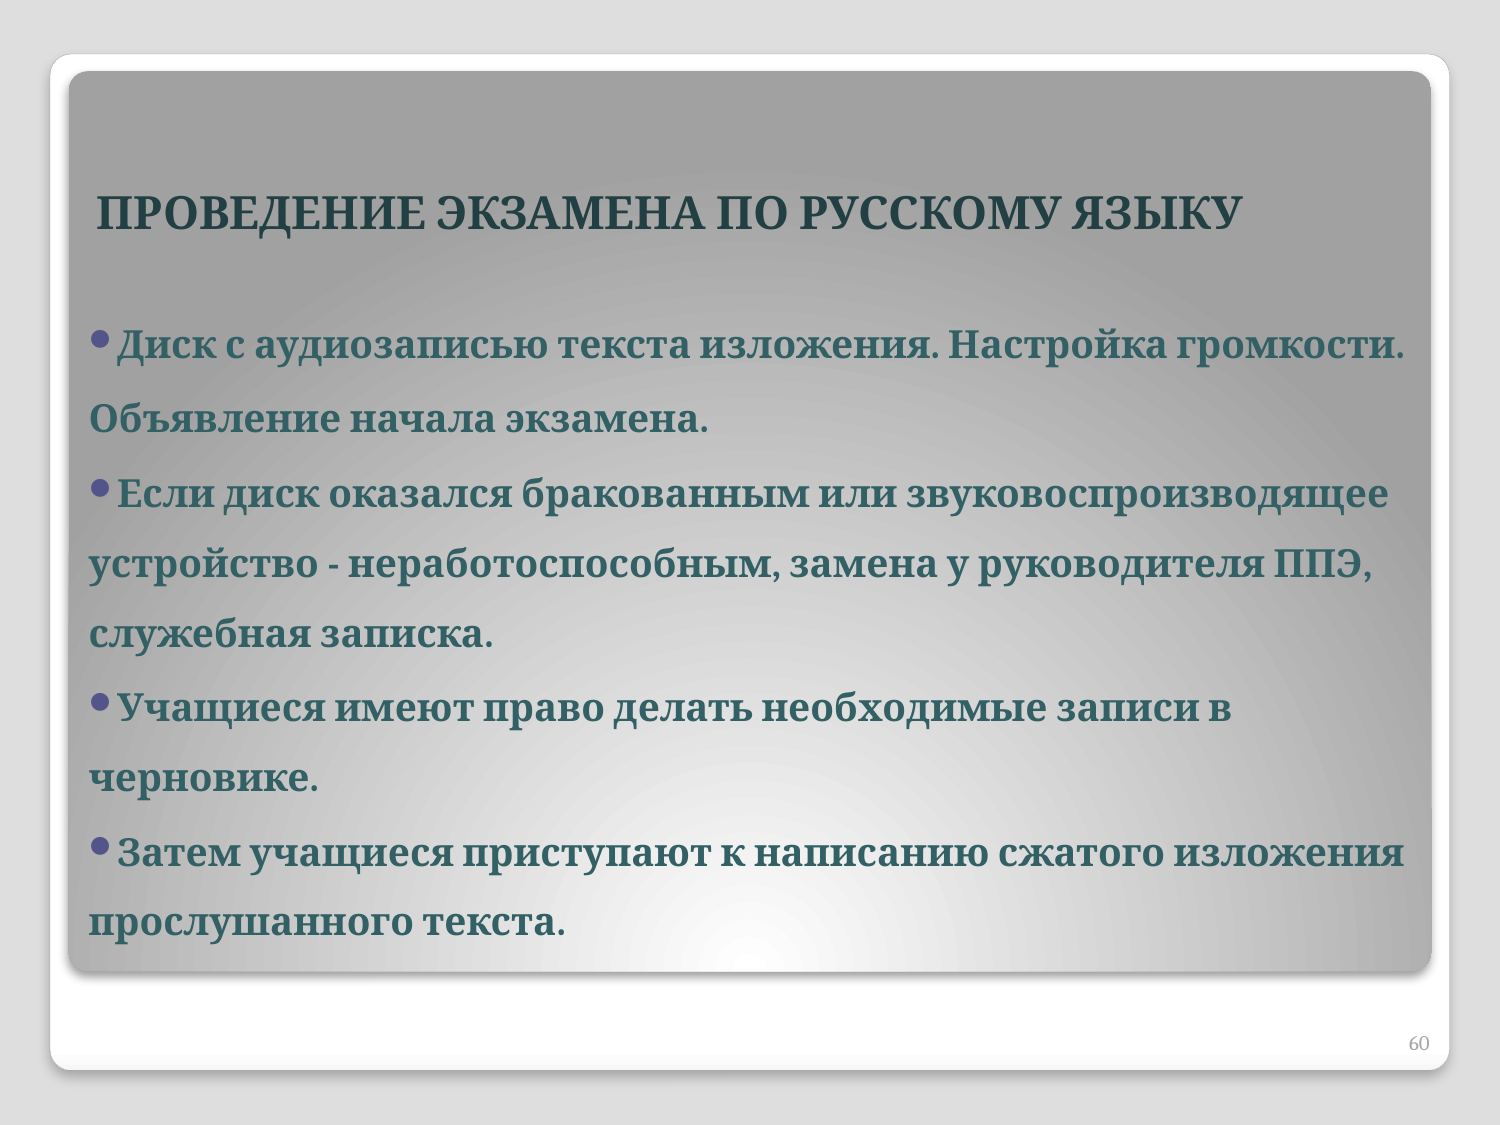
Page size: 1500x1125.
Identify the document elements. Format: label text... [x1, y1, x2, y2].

slide_number 60 [1369, 1002, 1445, 1063]
title Проведение экзамена по русскому языку [82, 152, 1432, 247]
list Диск с аудиозаписью текста изложения. Настройка громкости. Объявление начала экзамена. Если диск оказался бракованным или звуковоспроизводящее устройство - неработоспособным, замена у руководителя ППЭ, служебная записка. Учащиеся имеют право делать необходимые записи в черновике. Затем учащиеся приступают к написанию сжатого изложения прослушанного текста. [58, 281, 1421, 961]
